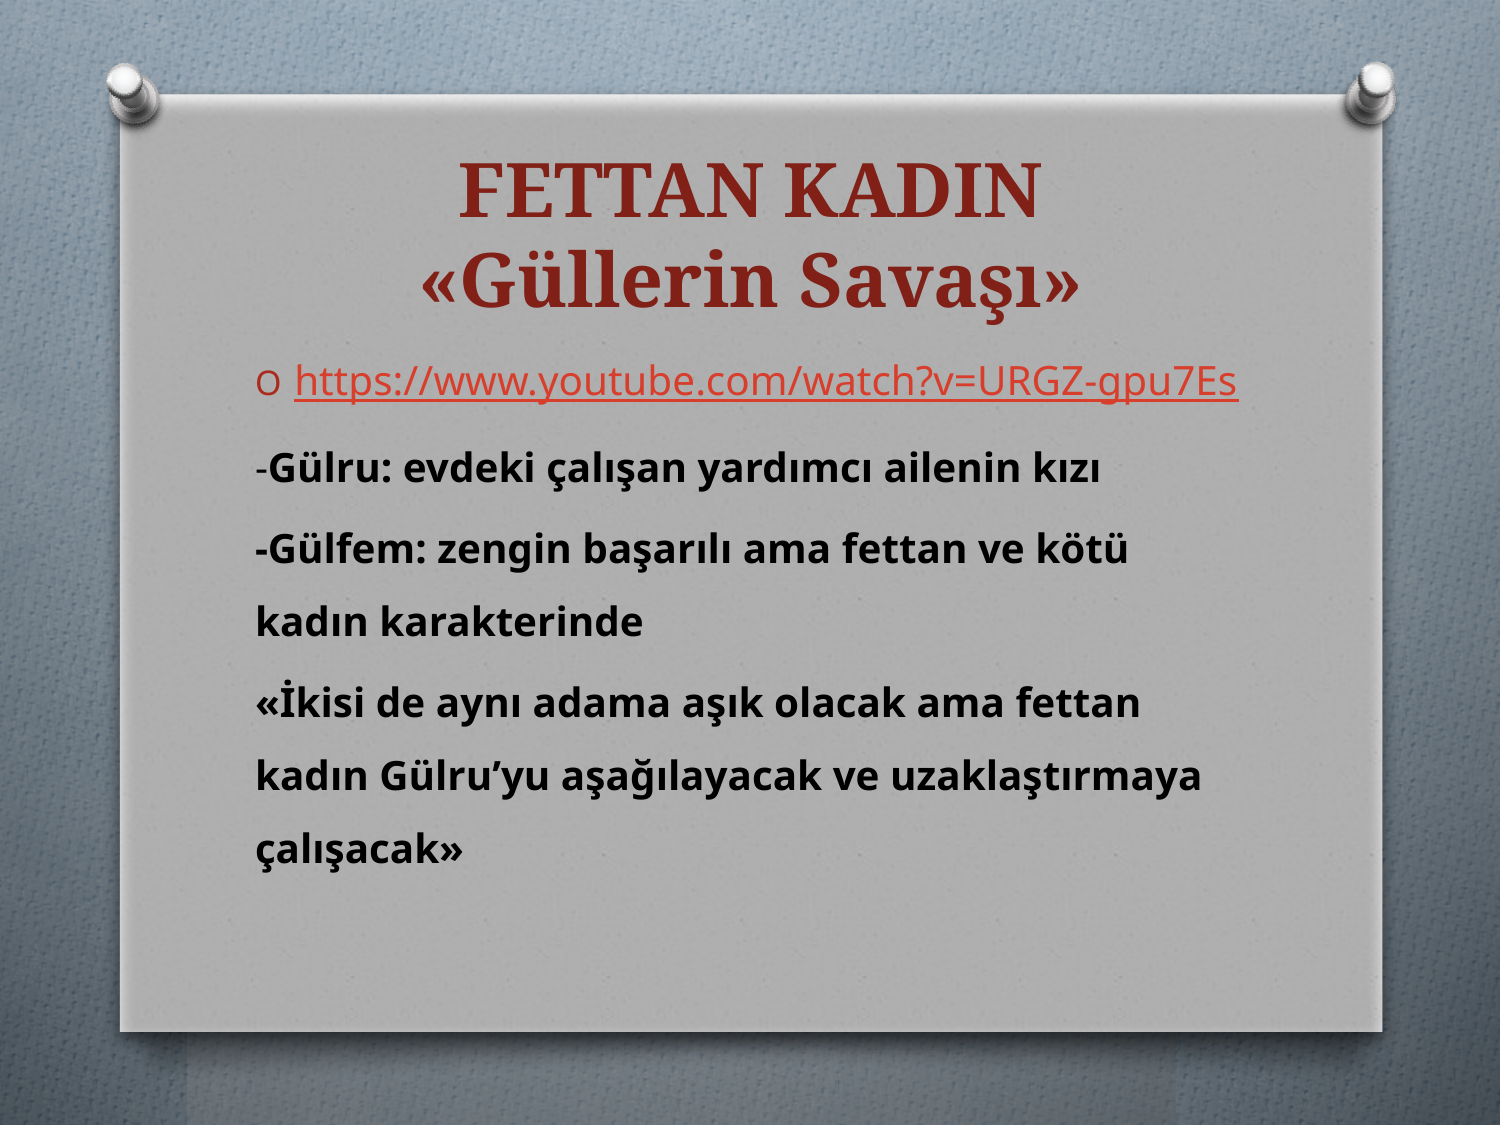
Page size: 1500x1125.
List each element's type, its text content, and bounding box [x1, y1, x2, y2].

list https://www.youtube.com/watch?v=URGZ-gpu7Es -Gülru: evdeki çalışan yardımcı ailenin kızı -Gülfem: zengin başarılı ama fettan ve kötü kadın karakterinde «İkisi de aynı adama aşık olacak ama fettan kadın Gülru’yu aşağılayacak ve uzaklaştırmaya çalışacak» [240, 347, 1257, 939]
title FETTAN KADIN «Güllerin Savaşı» [179, 134, 1323, 332]
picture [75, 29, 198, 153]
picture [1317, 35, 1439, 156]
